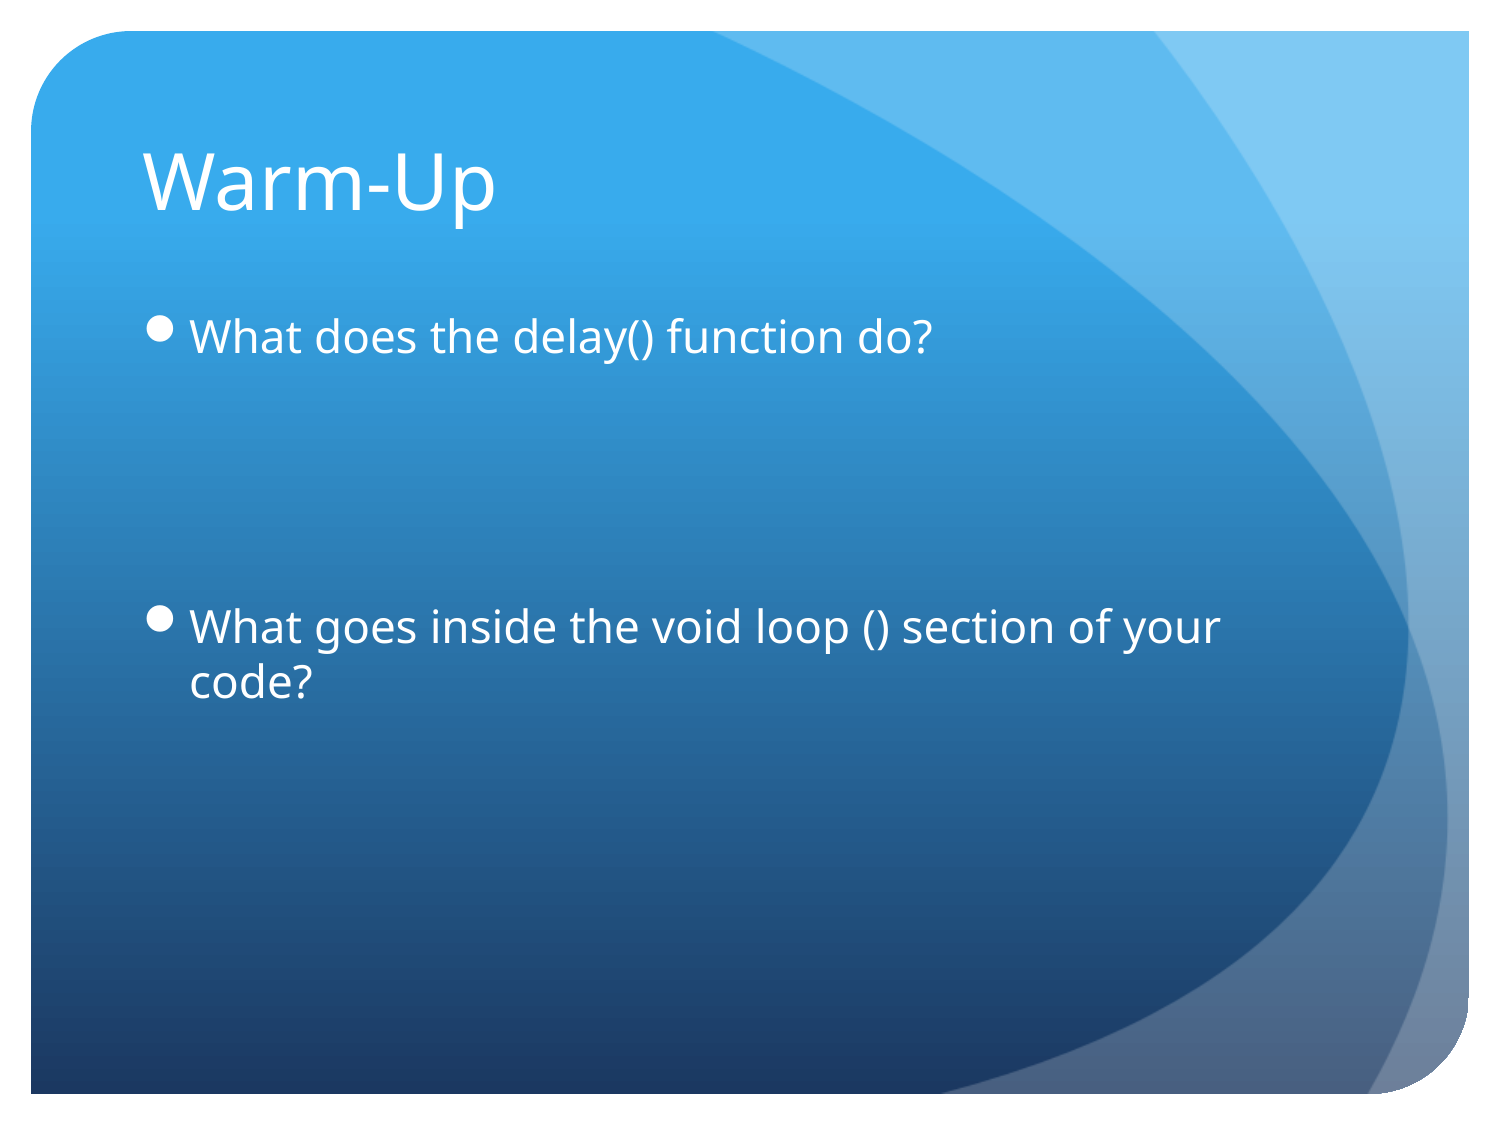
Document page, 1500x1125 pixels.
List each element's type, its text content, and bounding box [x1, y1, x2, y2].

picture [24, 30, 1473, 1094]
list What does the delay() function do? What goes inside the void loop () section of your code? [127, 299, 1372, 991]
title Warm-Up [127, 62, 1372, 234]
